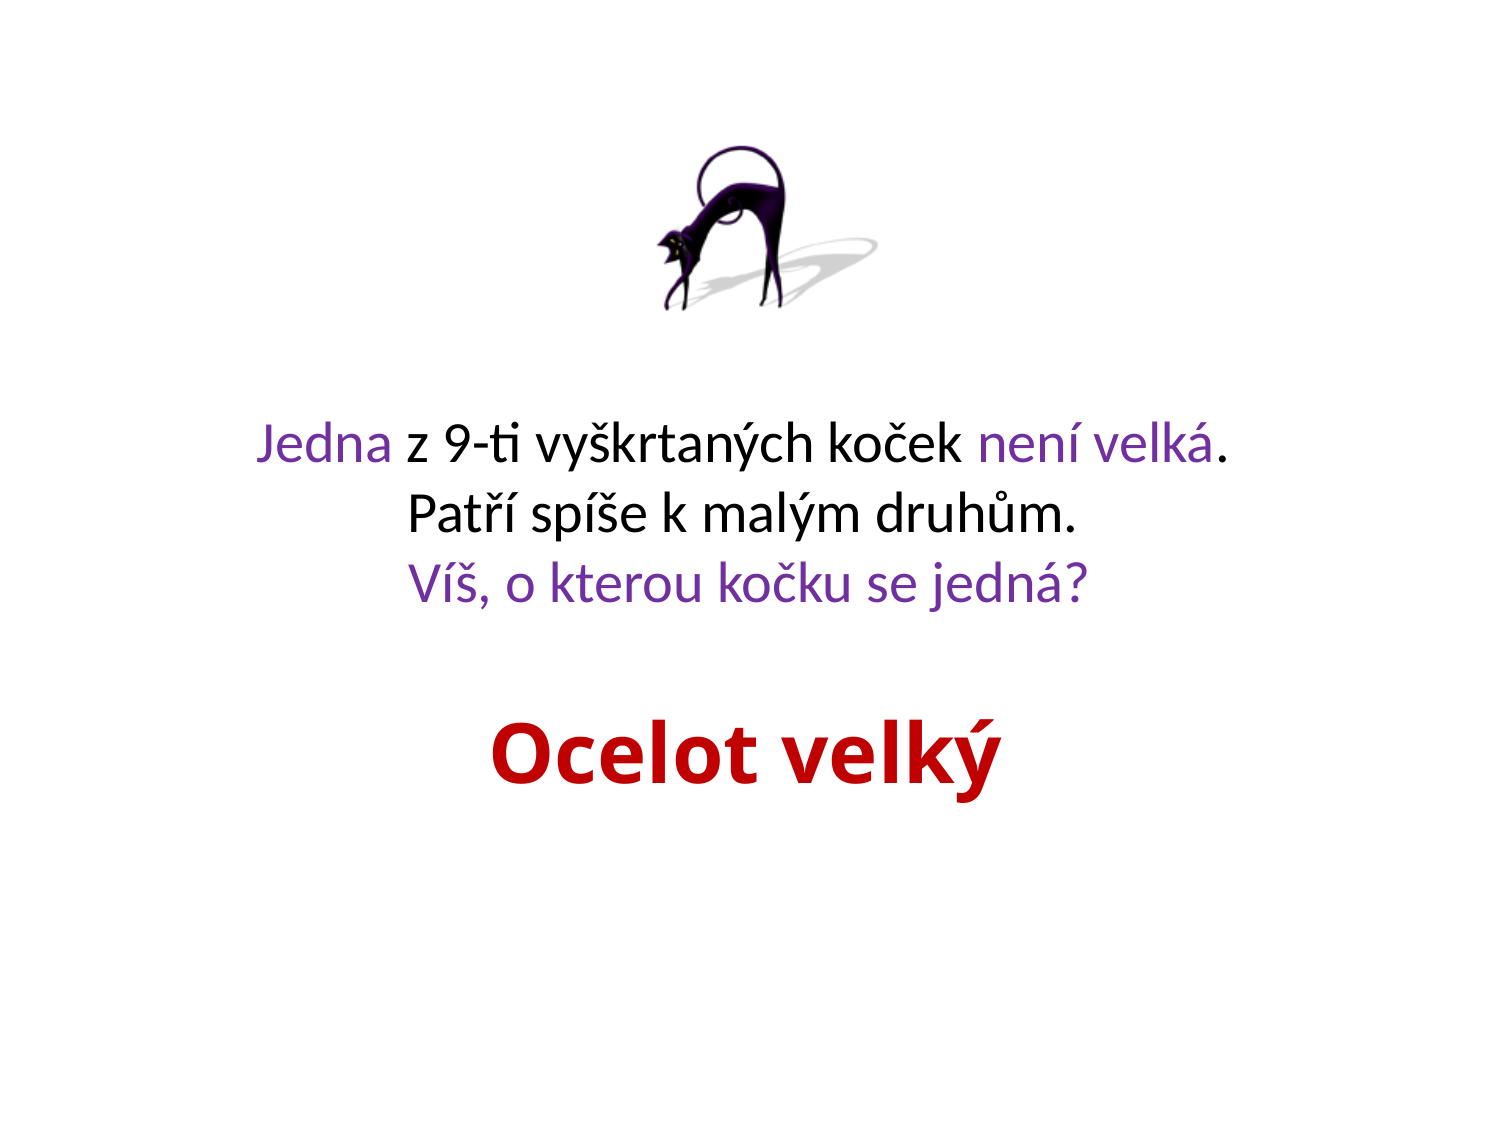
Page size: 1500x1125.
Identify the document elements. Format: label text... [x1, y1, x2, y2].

text_box Jedna z 9-ti vyškrtaných koček není velká. Patří spíše k malým druhům. Víš, o kterou kočku se jedná? [147, 397, 1353, 622]
text_box Ocelot velký [473, 692, 1018, 808]
picture [655, 113, 881, 339]
